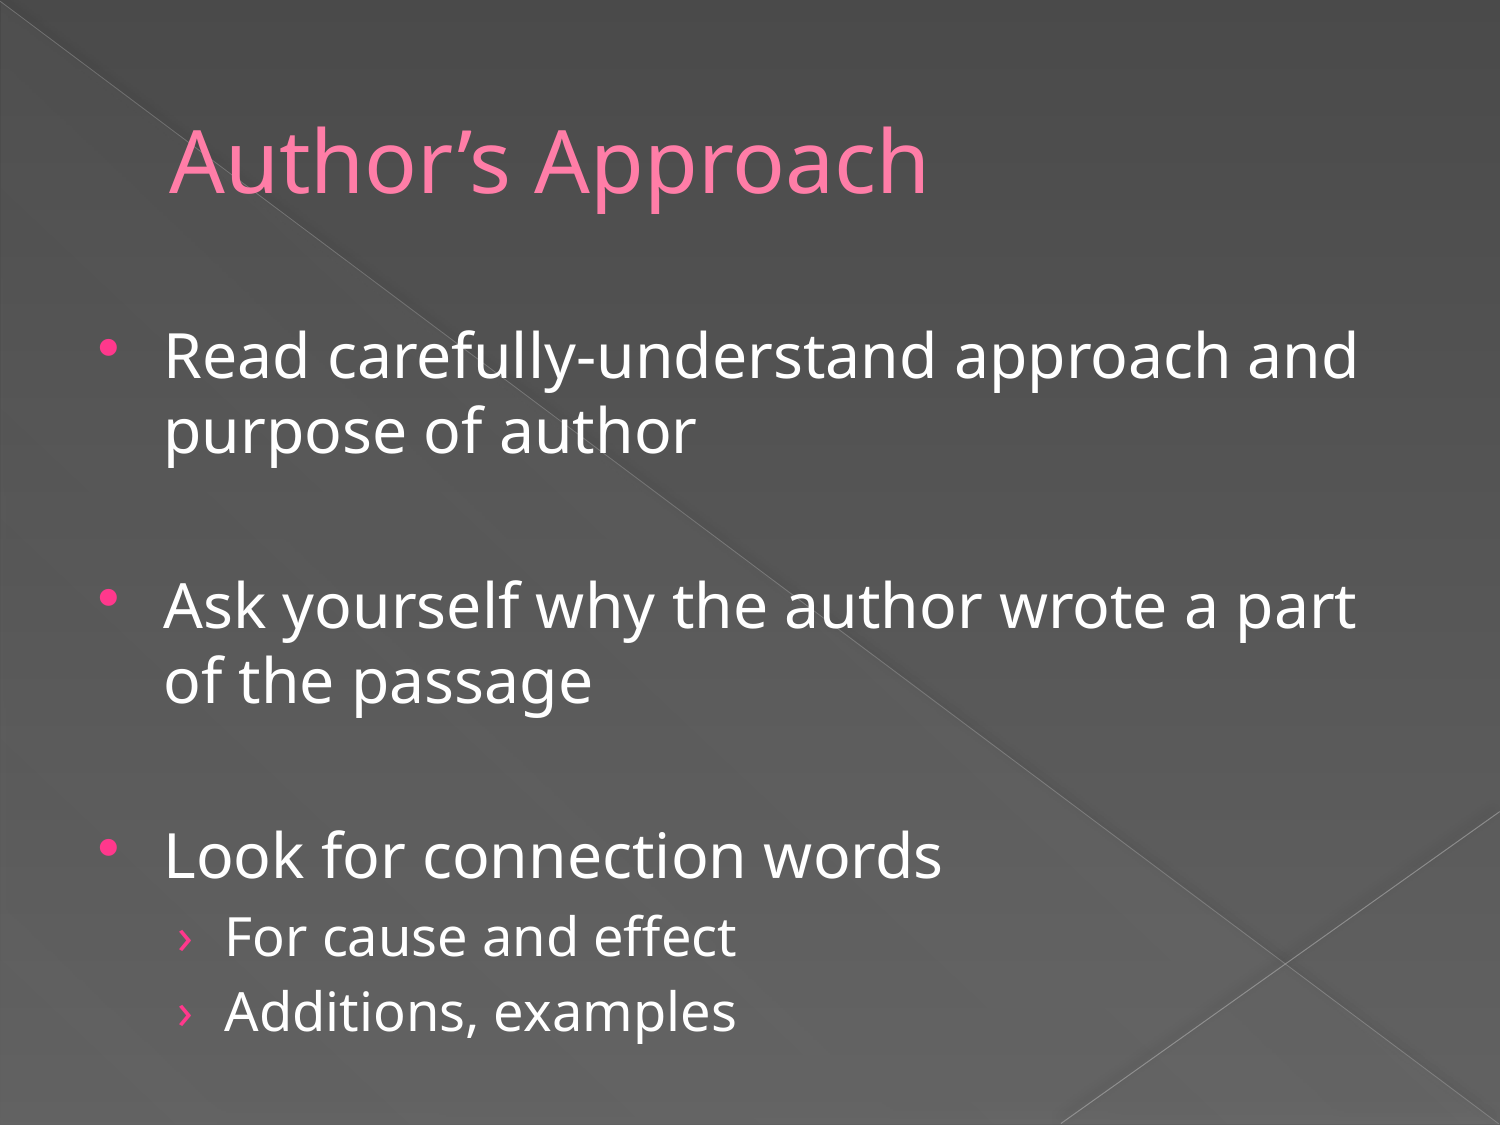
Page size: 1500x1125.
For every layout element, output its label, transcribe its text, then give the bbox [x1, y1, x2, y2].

title Author’s Approach [75, 43, 1425, 274]
list Read carefully-understand approach and purpose of author Ask yourself why the author wrote a part of the passage Look for connection words For cause and effect Additions, examples [75, 308, 1425, 1059]
